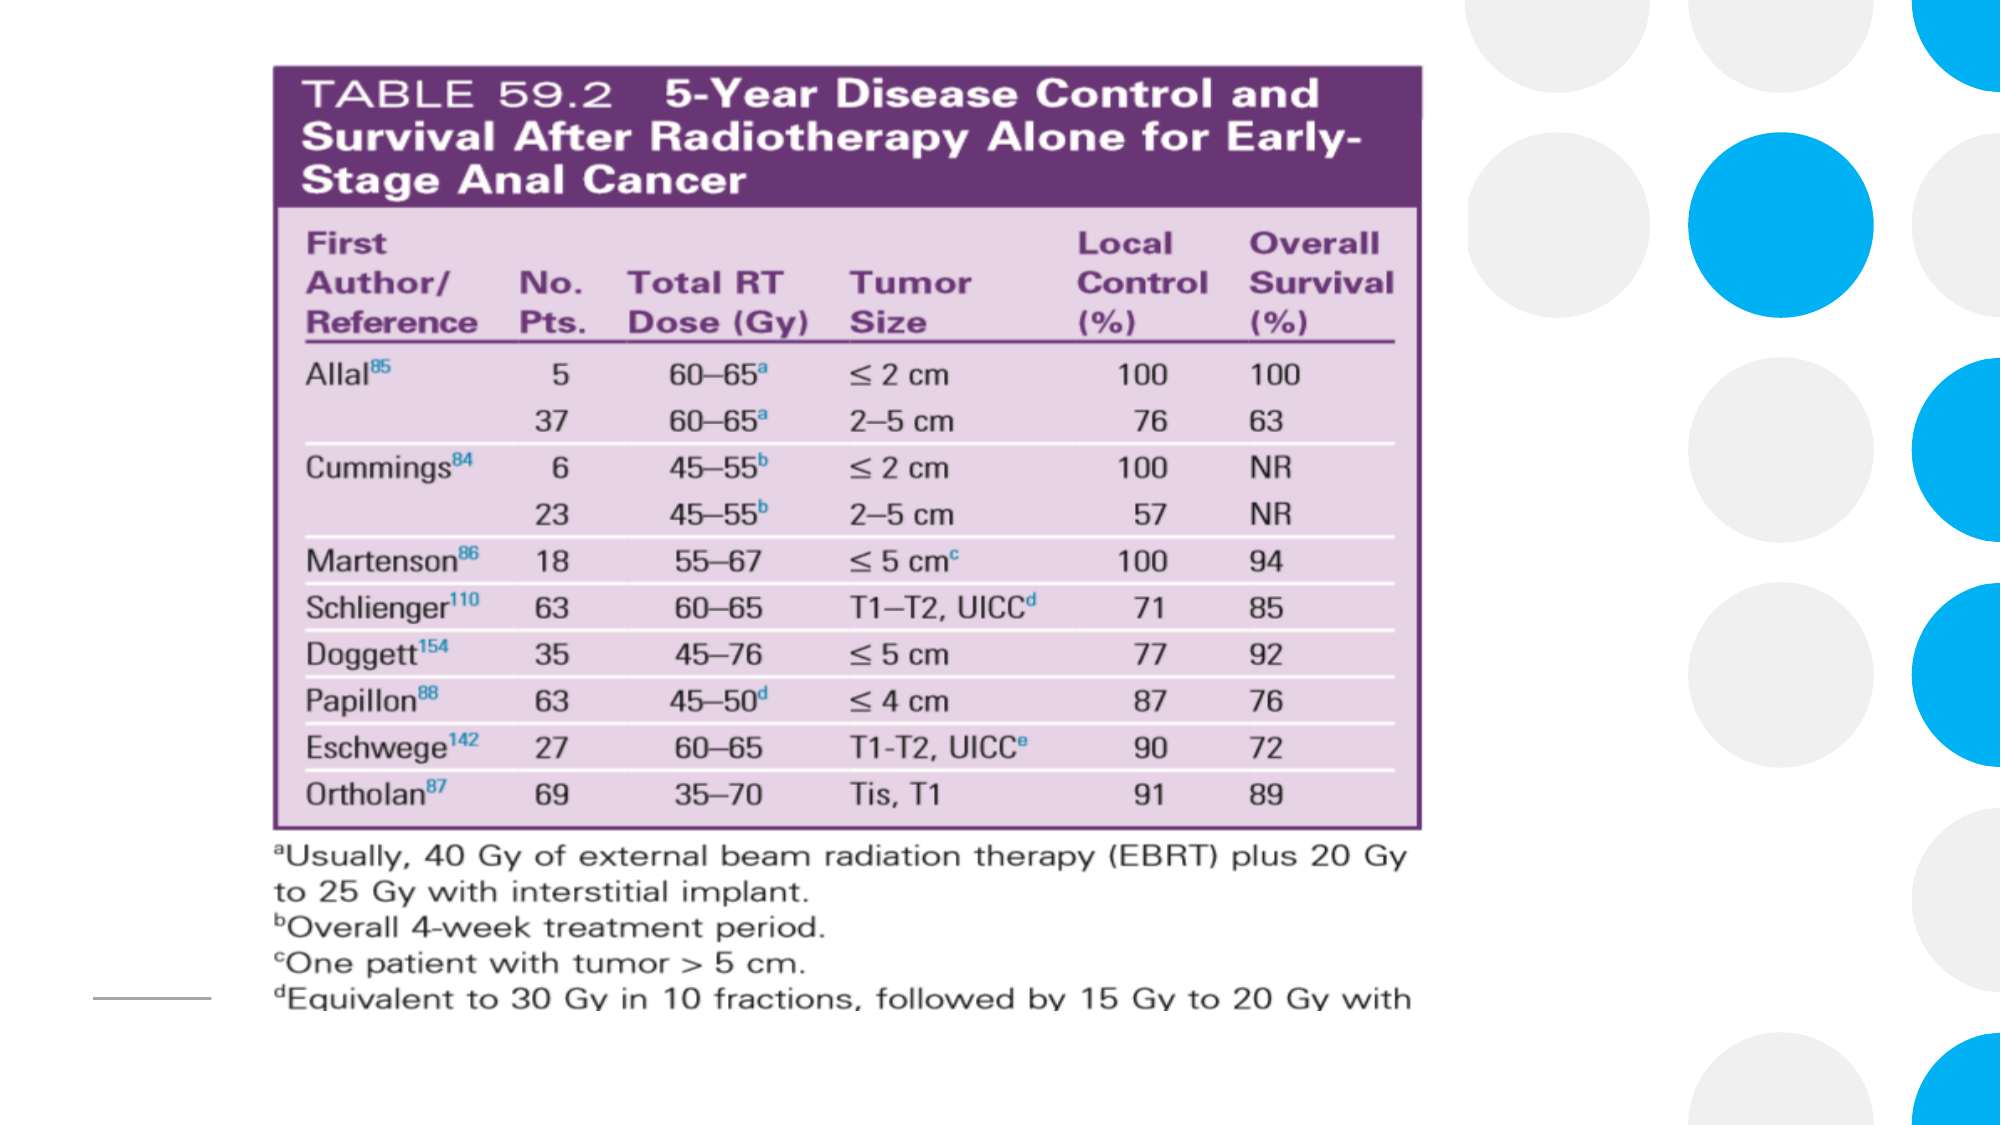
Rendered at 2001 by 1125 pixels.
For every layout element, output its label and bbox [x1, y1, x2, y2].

list [211, 56, 1468, 1011]
